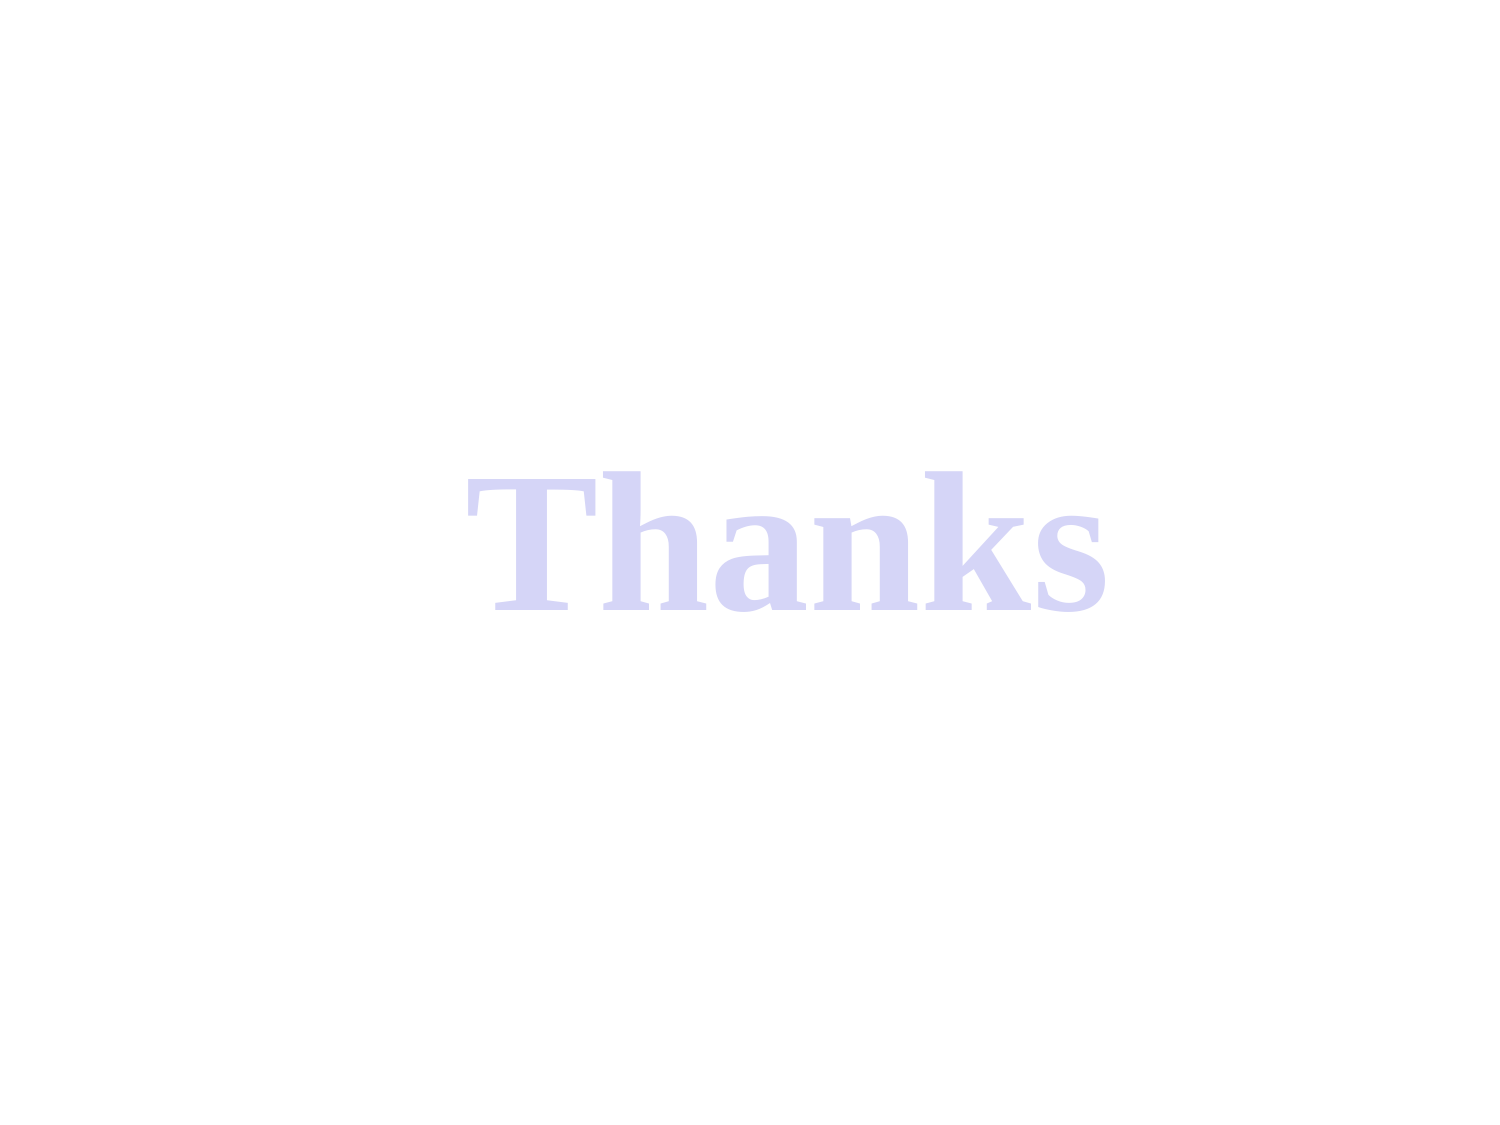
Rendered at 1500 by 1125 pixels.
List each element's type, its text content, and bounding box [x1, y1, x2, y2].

text_box Thanks [354, 402, 1221, 658]
